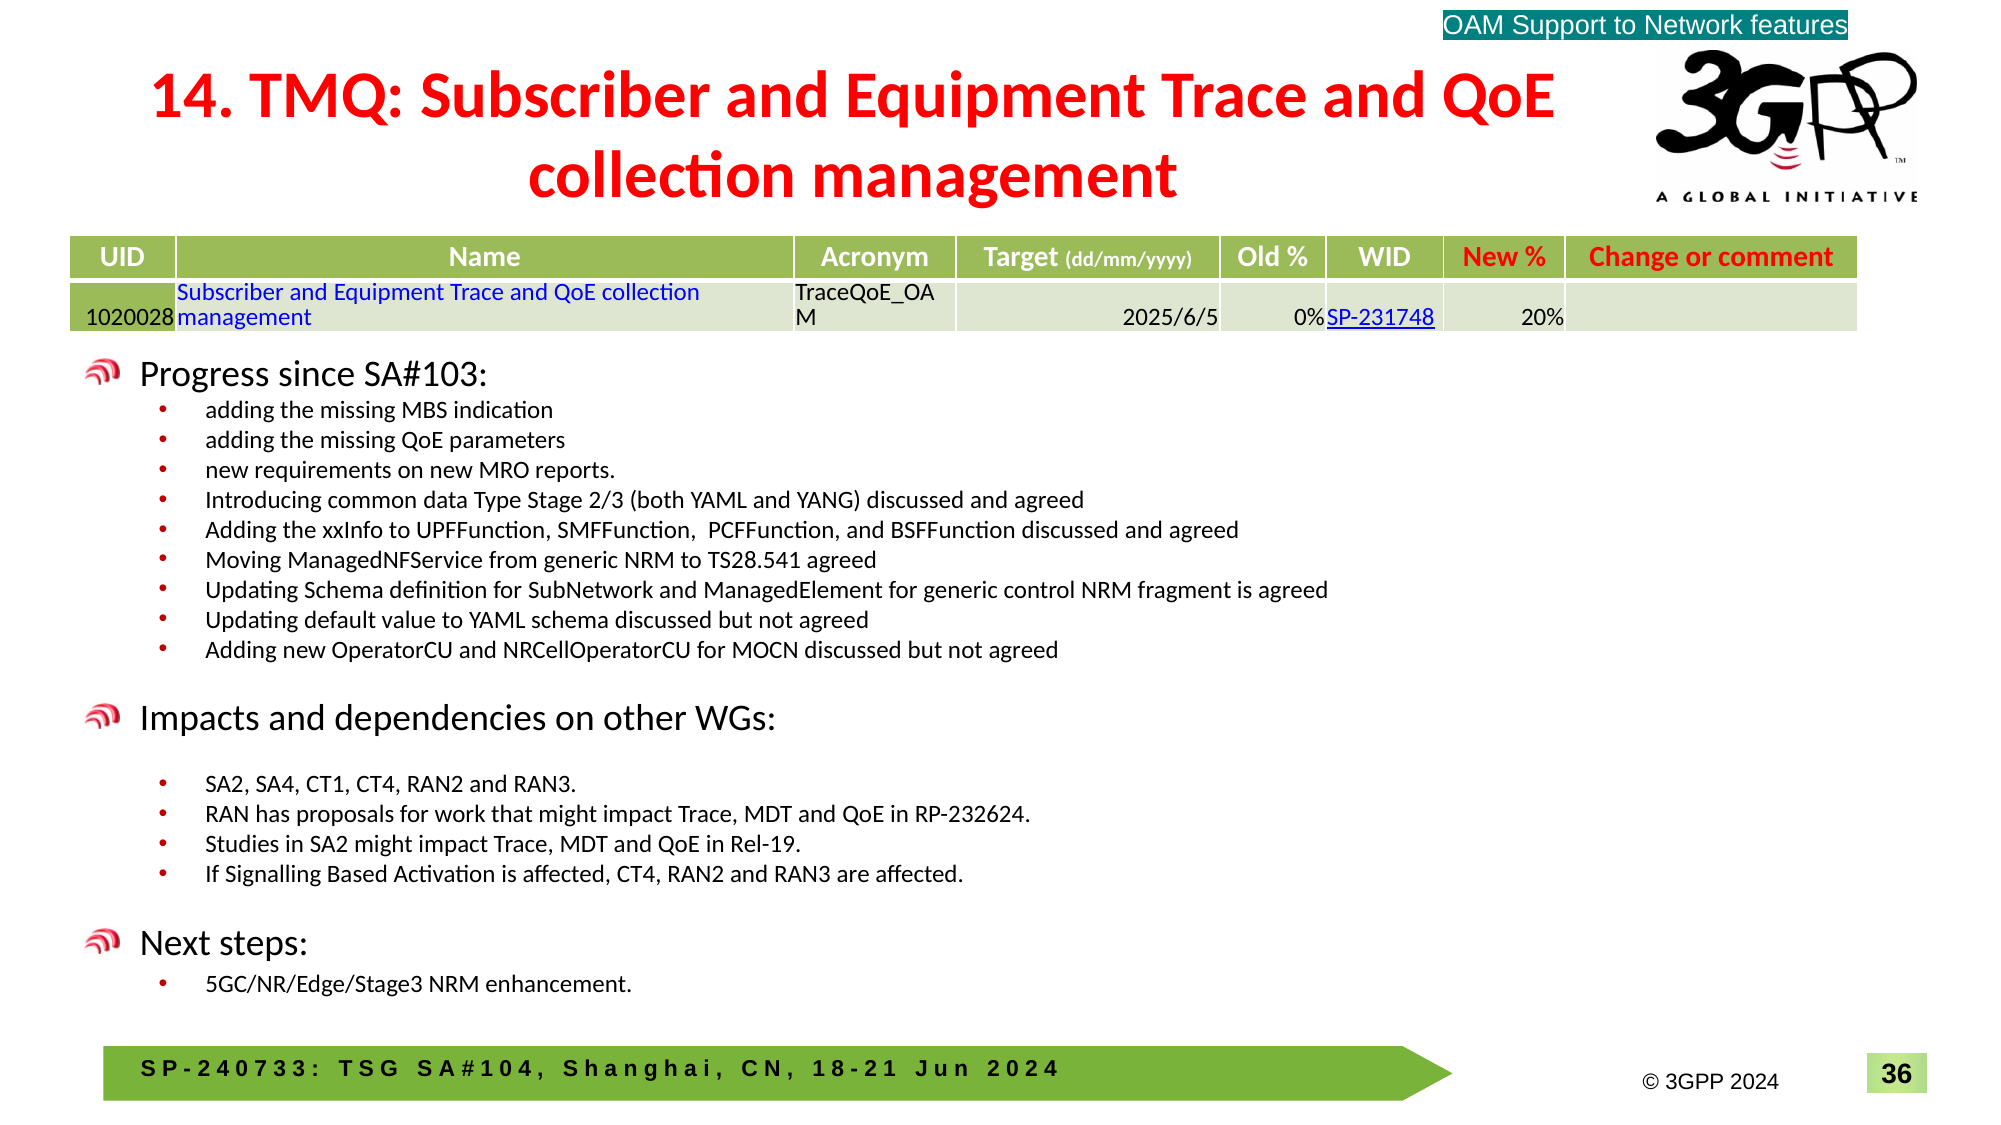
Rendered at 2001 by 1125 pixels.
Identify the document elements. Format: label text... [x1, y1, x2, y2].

table_cell 2025/6/5 [957, 283, 1219, 331]
text_box Progress since SA#103: adding the missing MBS indication adding the missing QoE parameters new requirements on new MRO reports. Introducing common data Type Stage 2/3 (both YAML and YANG) discussed and agreed Adding the xxInfo to UPFFunction, SMFFunction, PCFFunction, and BSFFunction discussed and agreed Moving ManagedNFService from generic NRM to TS28.541 agreed Updating Schema definition for SubNetwork and ManagedElement for generic control NRM fragment is agreed Updating default value to YAML schema discussed but not agreed Adding new OperatorCU and NRCellOperatorCU for MOCN discussed but not agreed Impacts and dependencies on other WGs: SA2, SA4, CT1, CT4, RAN2 and RAN3. RAN has proposals for work that might impact Trace, MDT and QoE in RP-232624. Studies in SA2 might impact Trace, MDT and QoE in Rel-19. If Signalling Based Activation is affected, CT4, RAN2 and RAN3 are affected. Next steps: 5GC/NR/Edge/Stage3 NRM enhancement. [68, 341, 1866, 1008]
table_cell 1020028 [70, 283, 175, 331]
picture [83, 702, 120, 729]
table_header Target (dd/mm/yyyy) [957, 236, 1219, 278]
table_cell TraceQoE_OAM [795, 283, 955, 331]
picture [83, 927, 120, 954]
table_header UID [70, 236, 175, 278]
picture [83, 357, 120, 385]
table_header Name [177, 236, 793, 278]
table_cell 20% [1444, 283, 1564, 331]
title 14. TMQ: Subscriber and Equipment Trace and QoE collection management [107, 37, 1601, 225]
table_cell SP-231748 [1327, 283, 1443, 331]
table_cell 1020033 [1867, 1053, 1927, 1093]
text_box OAM Support to Network features [1427, 0, 1863, 48]
table_header Old % [1221, 236, 1325, 278]
table_cell Subscriber and Equipment Trace and QoE collection management [177, 283, 793, 331]
table_cell [1566, 283, 1857, 331]
table_header New % [1444, 236, 1564, 278]
table_header WID [1327, 236, 1443, 278]
table_header Acronym [795, 236, 955, 278]
table_cell 0% [1221, 283, 1325, 331]
picture [1656, 50, 1917, 202]
table_header Change or comment [1566, 236, 1857, 278]
